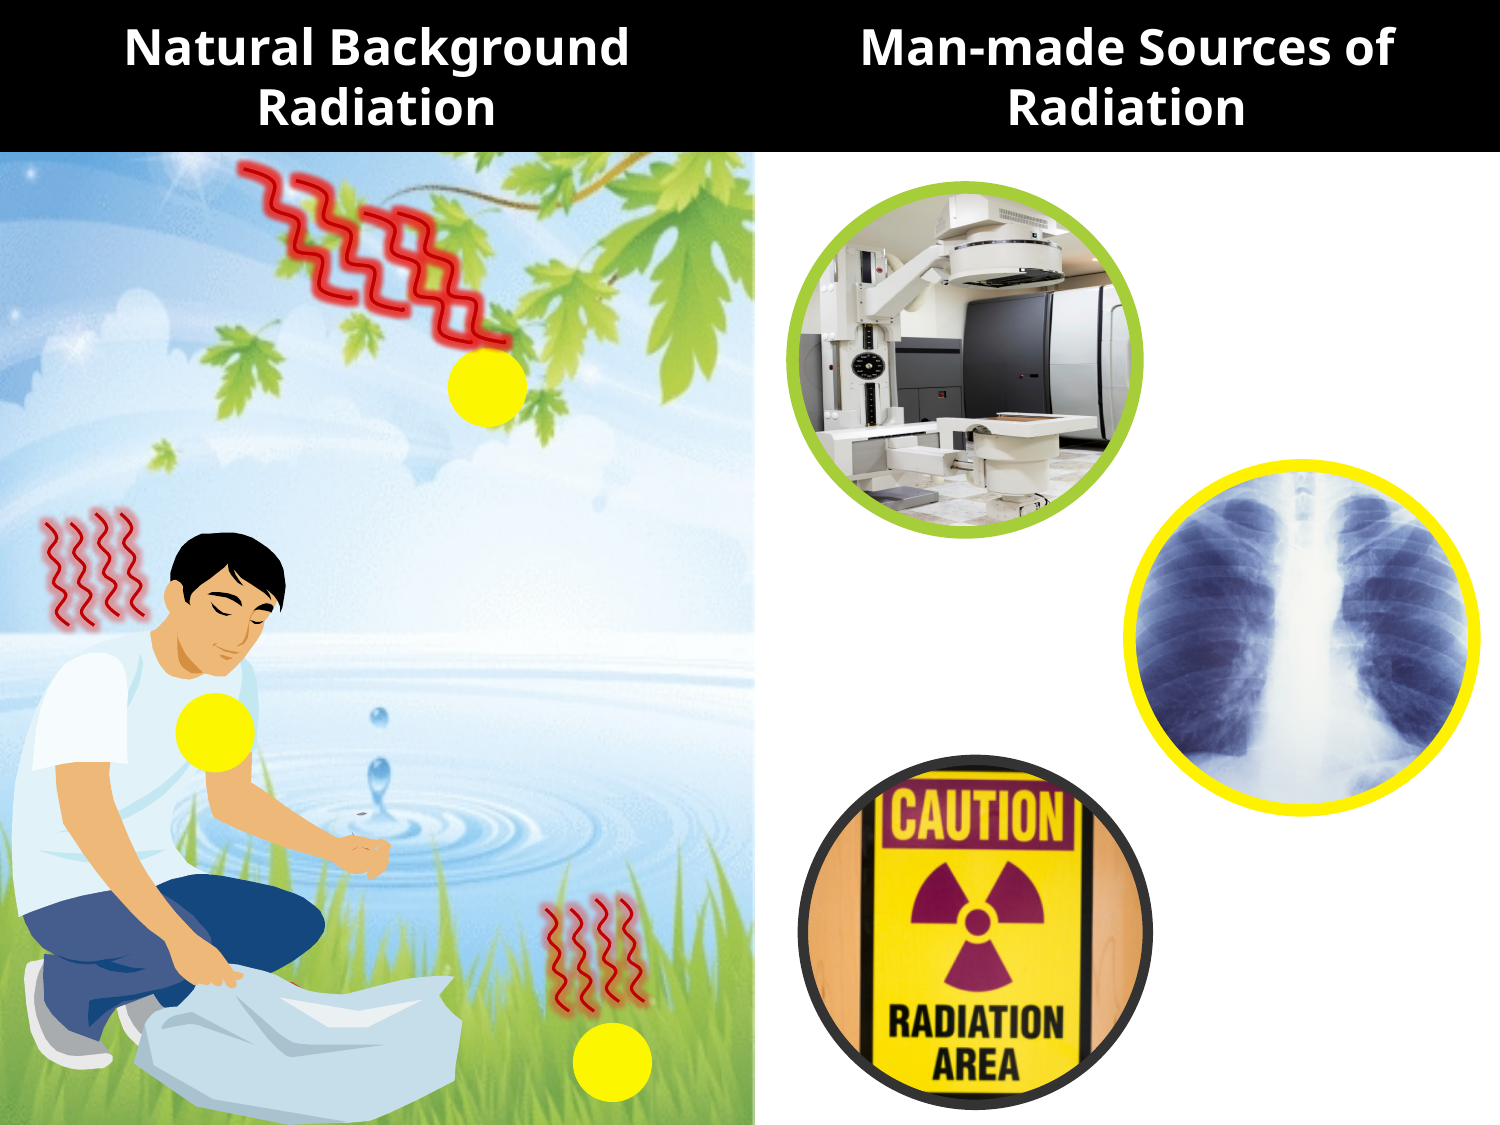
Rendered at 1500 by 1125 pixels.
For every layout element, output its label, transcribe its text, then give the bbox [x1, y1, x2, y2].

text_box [549, 897, 639, 1013]
text_box Man-made Sources of Radiation [756, 0, 1500, 152]
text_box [11, 532, 463, 1125]
picture [0, 0, 755, 1125]
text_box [287, 149, 463, 363]
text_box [49, 512, 139, 627]
picture [792, 187, 1475, 1106]
